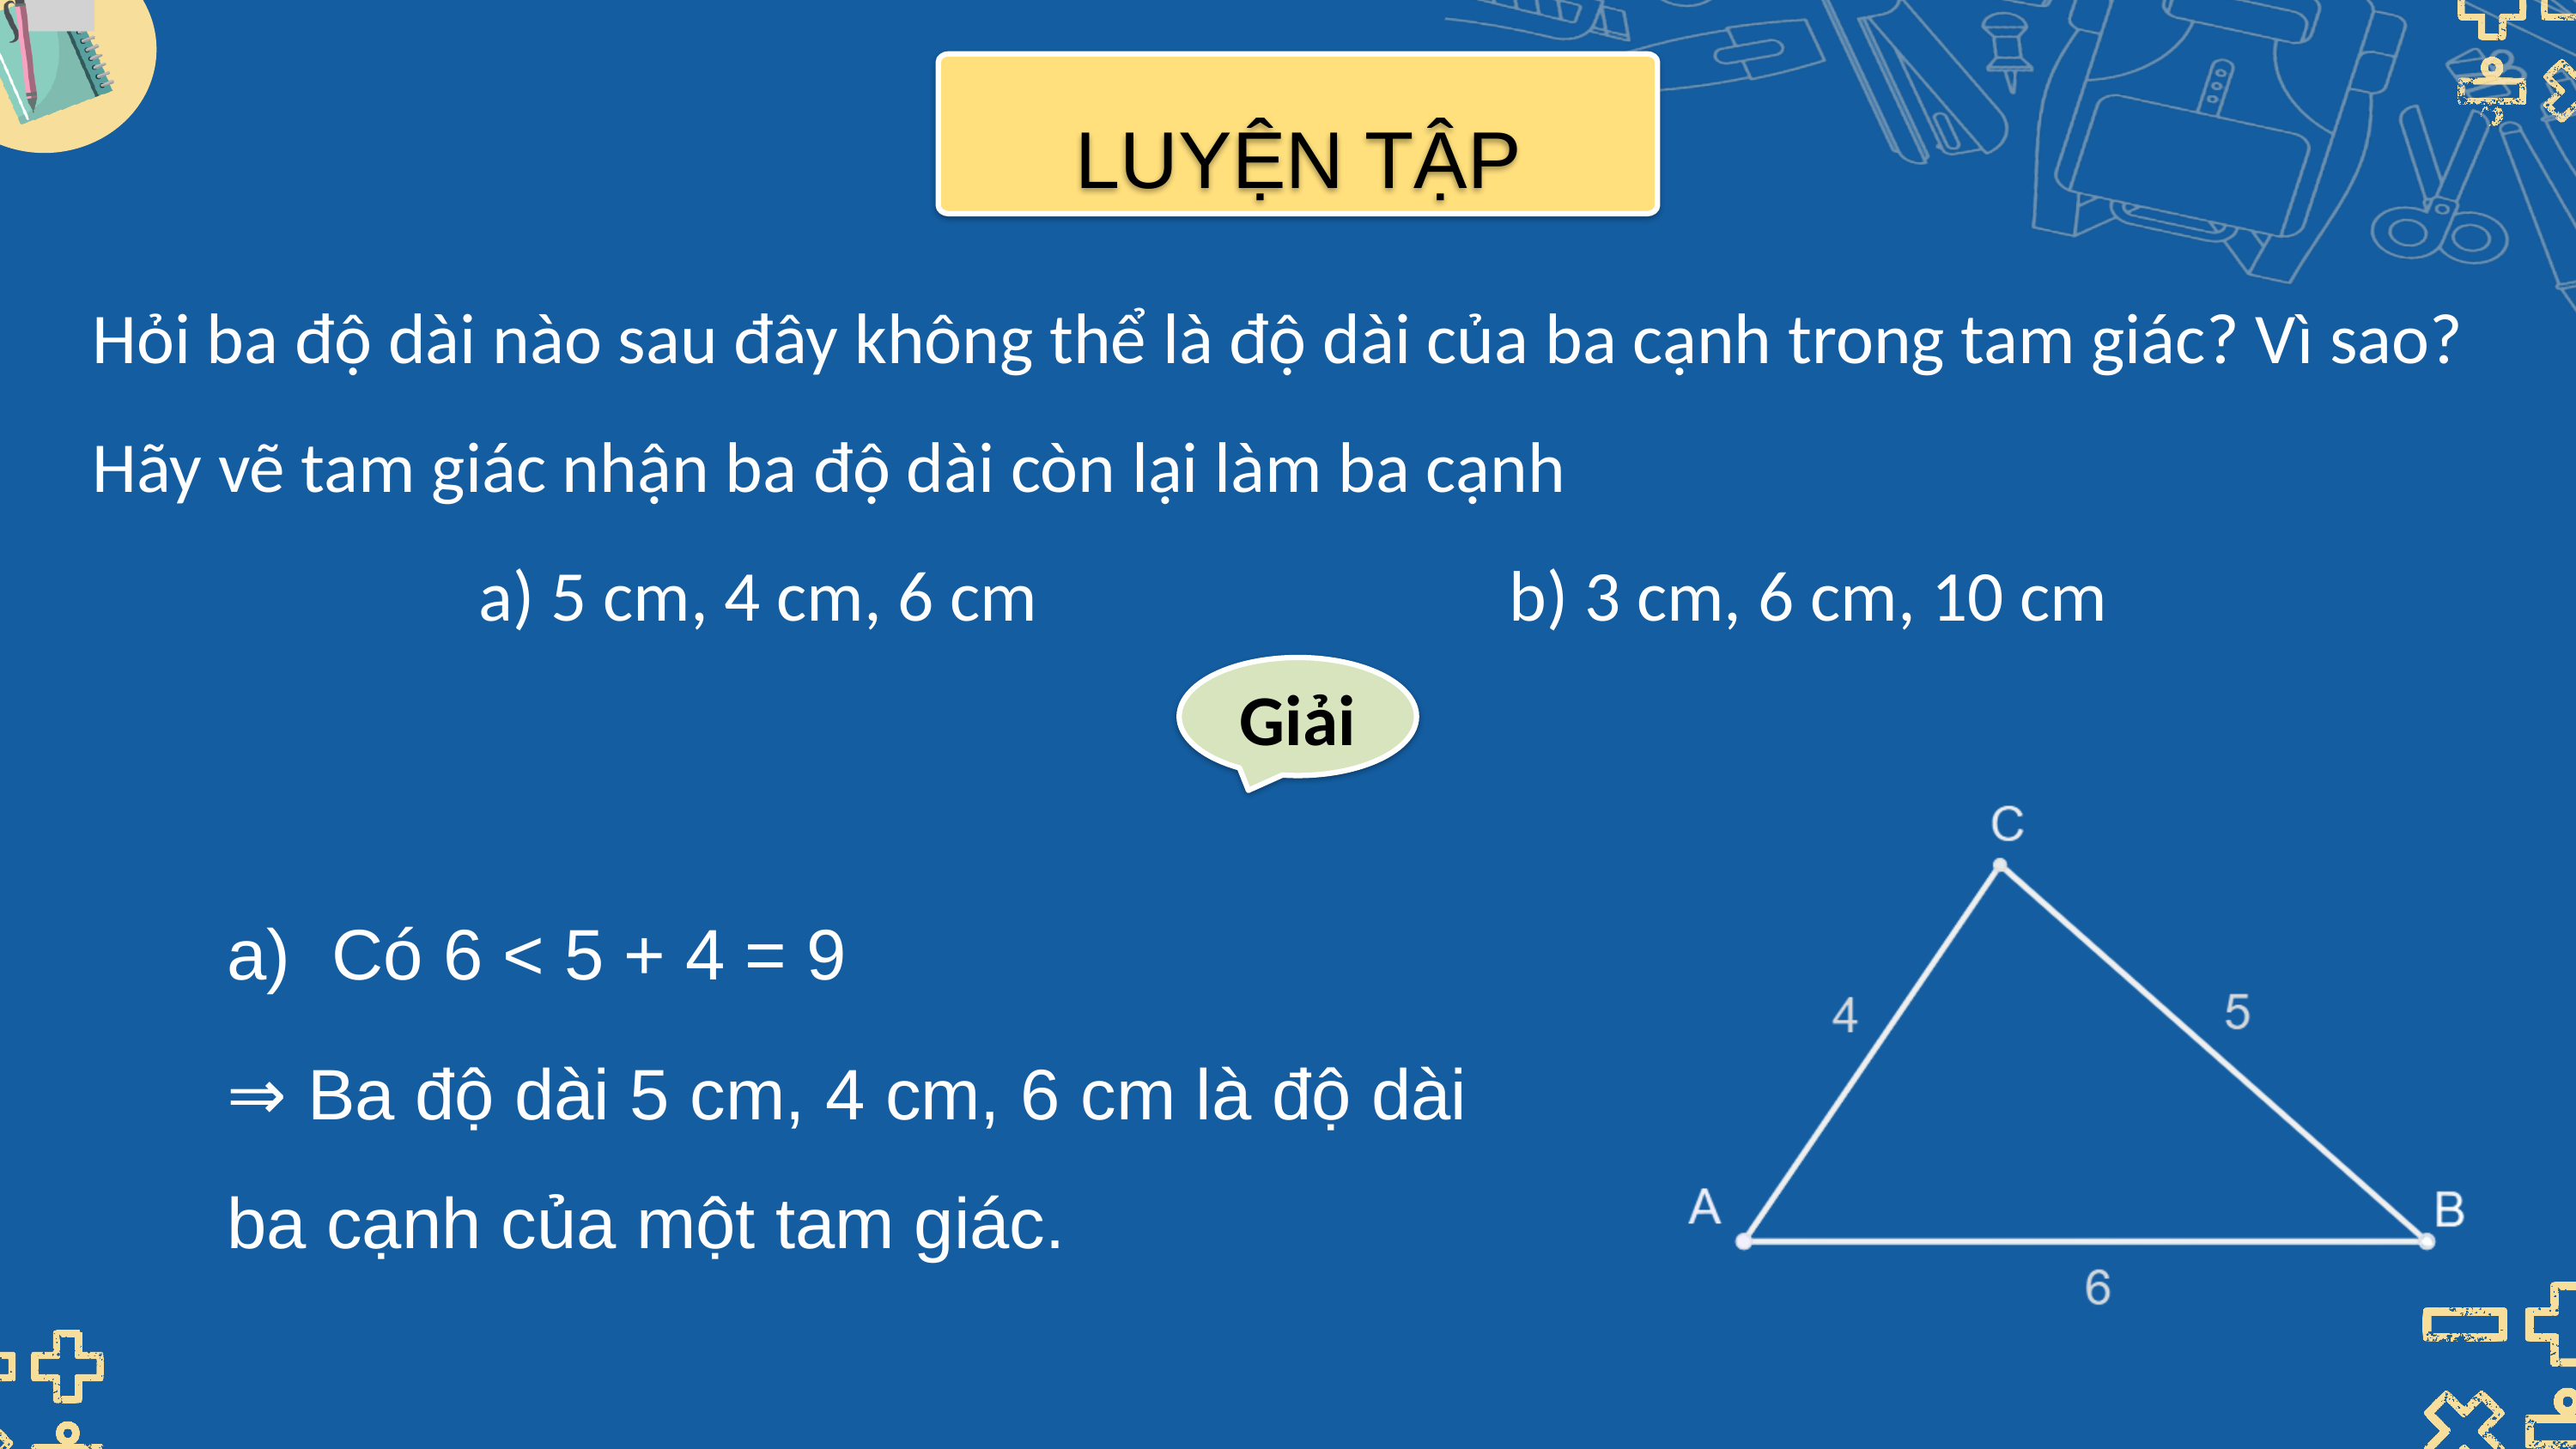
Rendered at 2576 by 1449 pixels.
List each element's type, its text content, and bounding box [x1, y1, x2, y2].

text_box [0, 0, 158, 154]
text_box Có 6 < 5 + 4 = 9 ⇒ Ba độ dài 5 cm, 4 cm, 6 cm là độ dài ba cạnh của một tam giác. [214, 859, 1480, 1270]
picture [1631, 800, 2576, 1449]
picture [1442, 0, 2576, 343]
picture [0, 1330, 105, 1449]
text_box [938, 53, 1658, 215]
text_box Giải [1176, 654, 1419, 793]
text_box Hỏi ba độ dài nào sau đây không thể là độ dài của ba cạnh trong tam giác? Vì sao? Hãy vẽ tam giác nhận ba độ dài còn lại làm ba cạnh a) 5 cm, 4 cm, 6 cm b) 3 cm, 6 cm, 10 cm [80, 242, 2494, 642]
